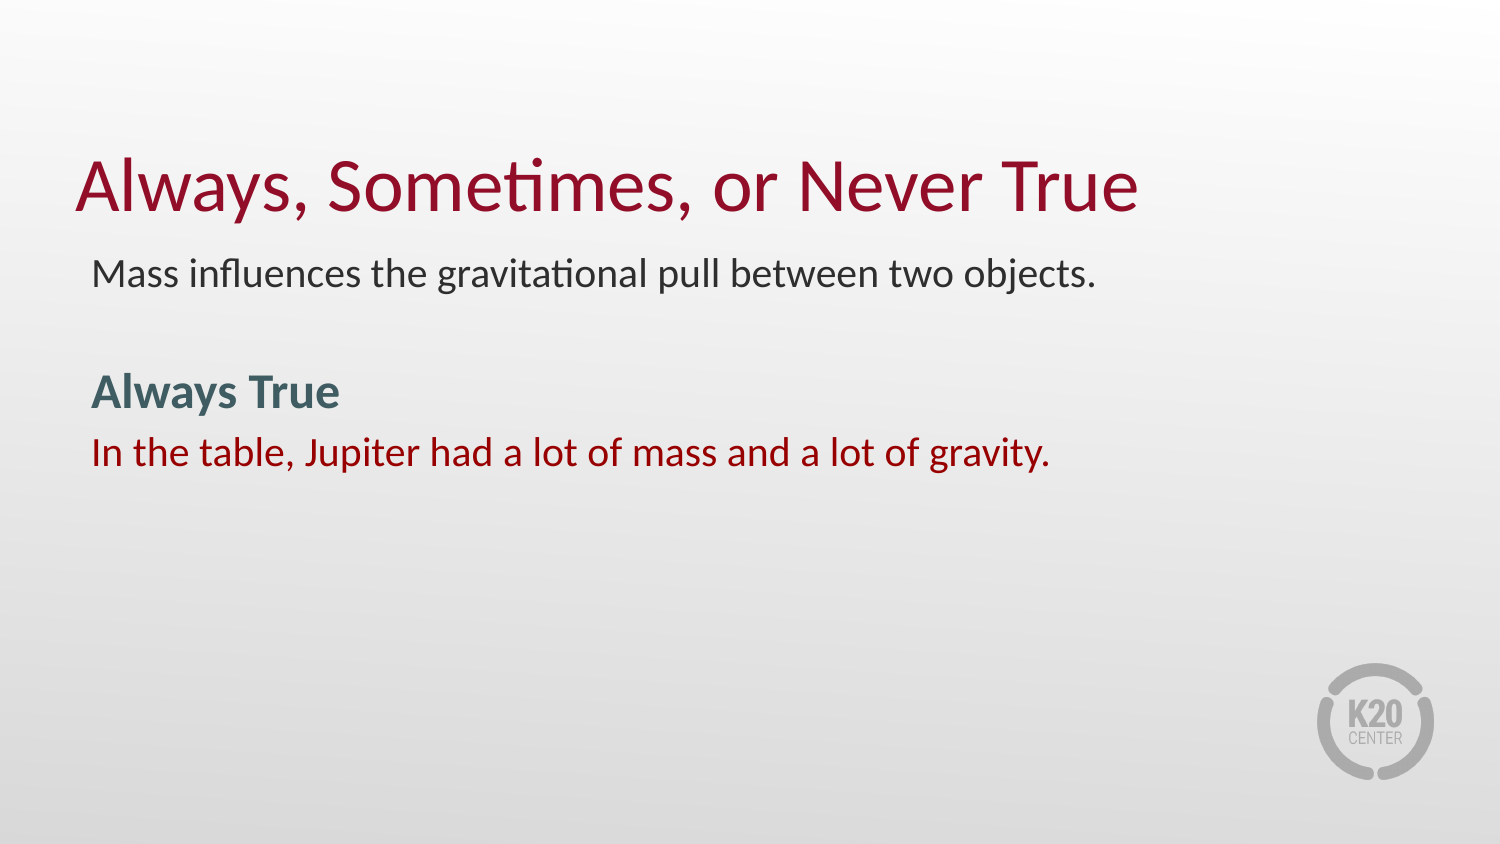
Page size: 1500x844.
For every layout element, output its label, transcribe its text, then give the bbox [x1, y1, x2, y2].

picture [1300, 646, 1451, 797]
title Always, Sometimes, or Never True [75, 86, 1425, 228]
list Mass influences the gravitational pull between two objects. Always True In the table, Jupiter had a lot of mass and a lot of gravity. [75, 238, 1425, 779]
